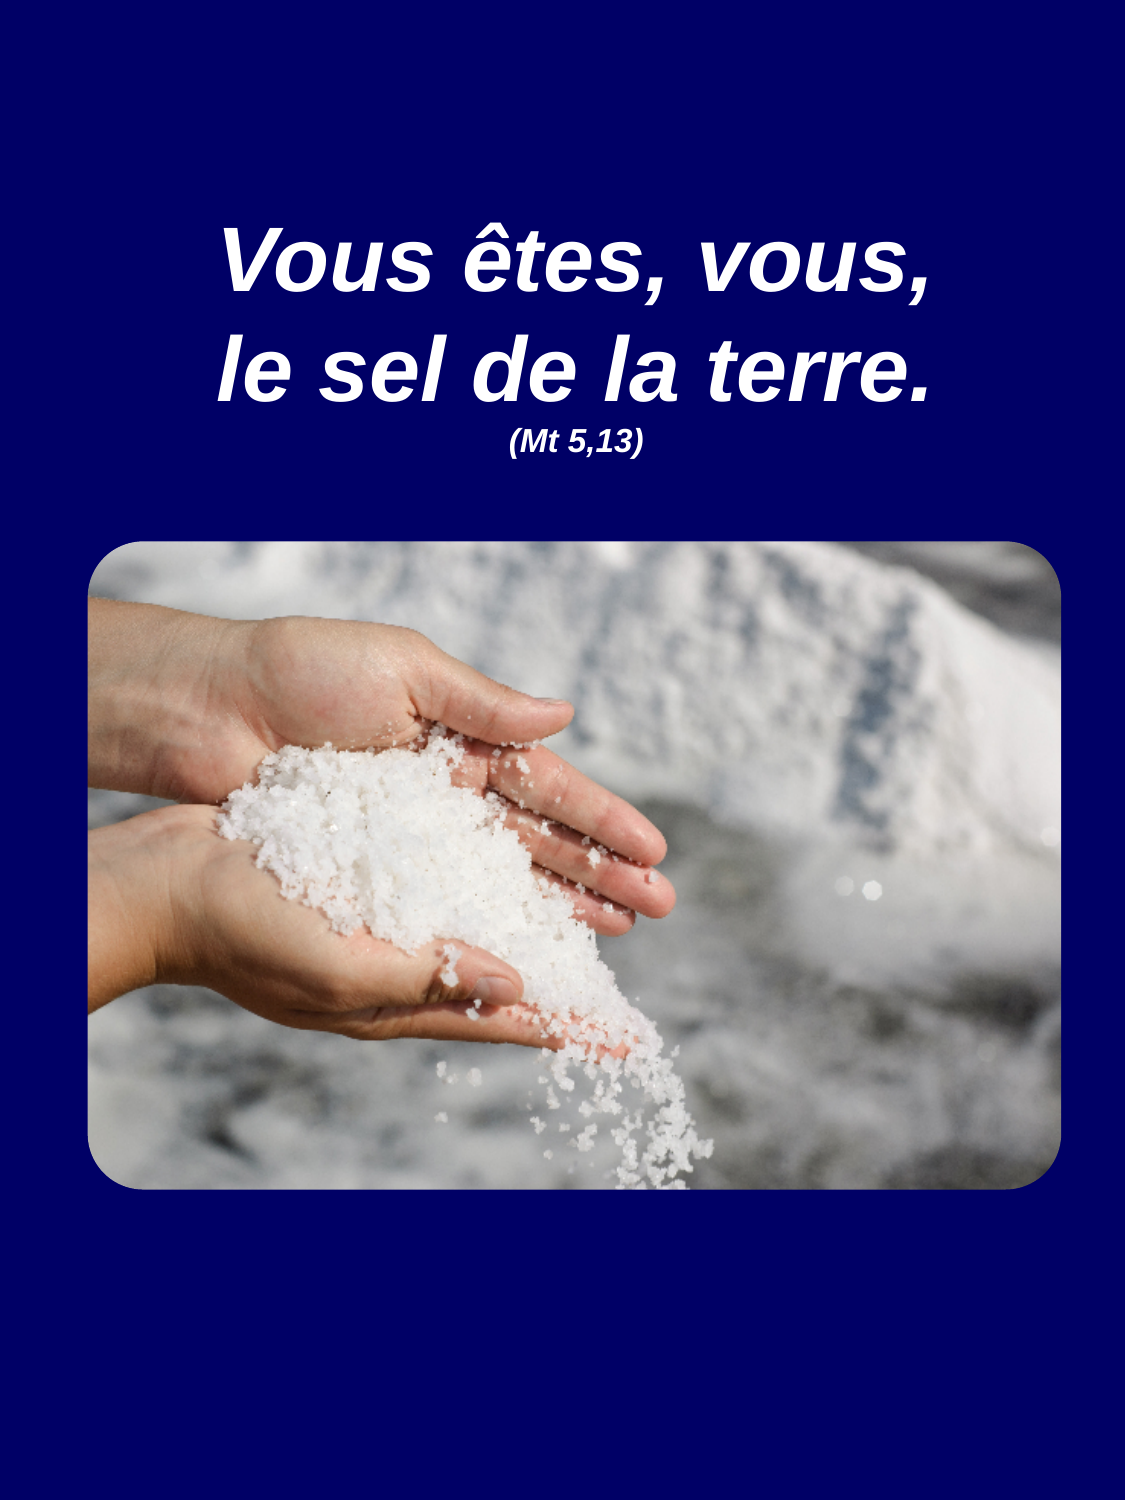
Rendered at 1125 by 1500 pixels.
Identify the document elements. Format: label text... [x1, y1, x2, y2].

title Vous êtes, vous, le sel de la terre. (Mt 5,13) [69, 204, 1083, 455]
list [87, 541, 1062, 1190]
